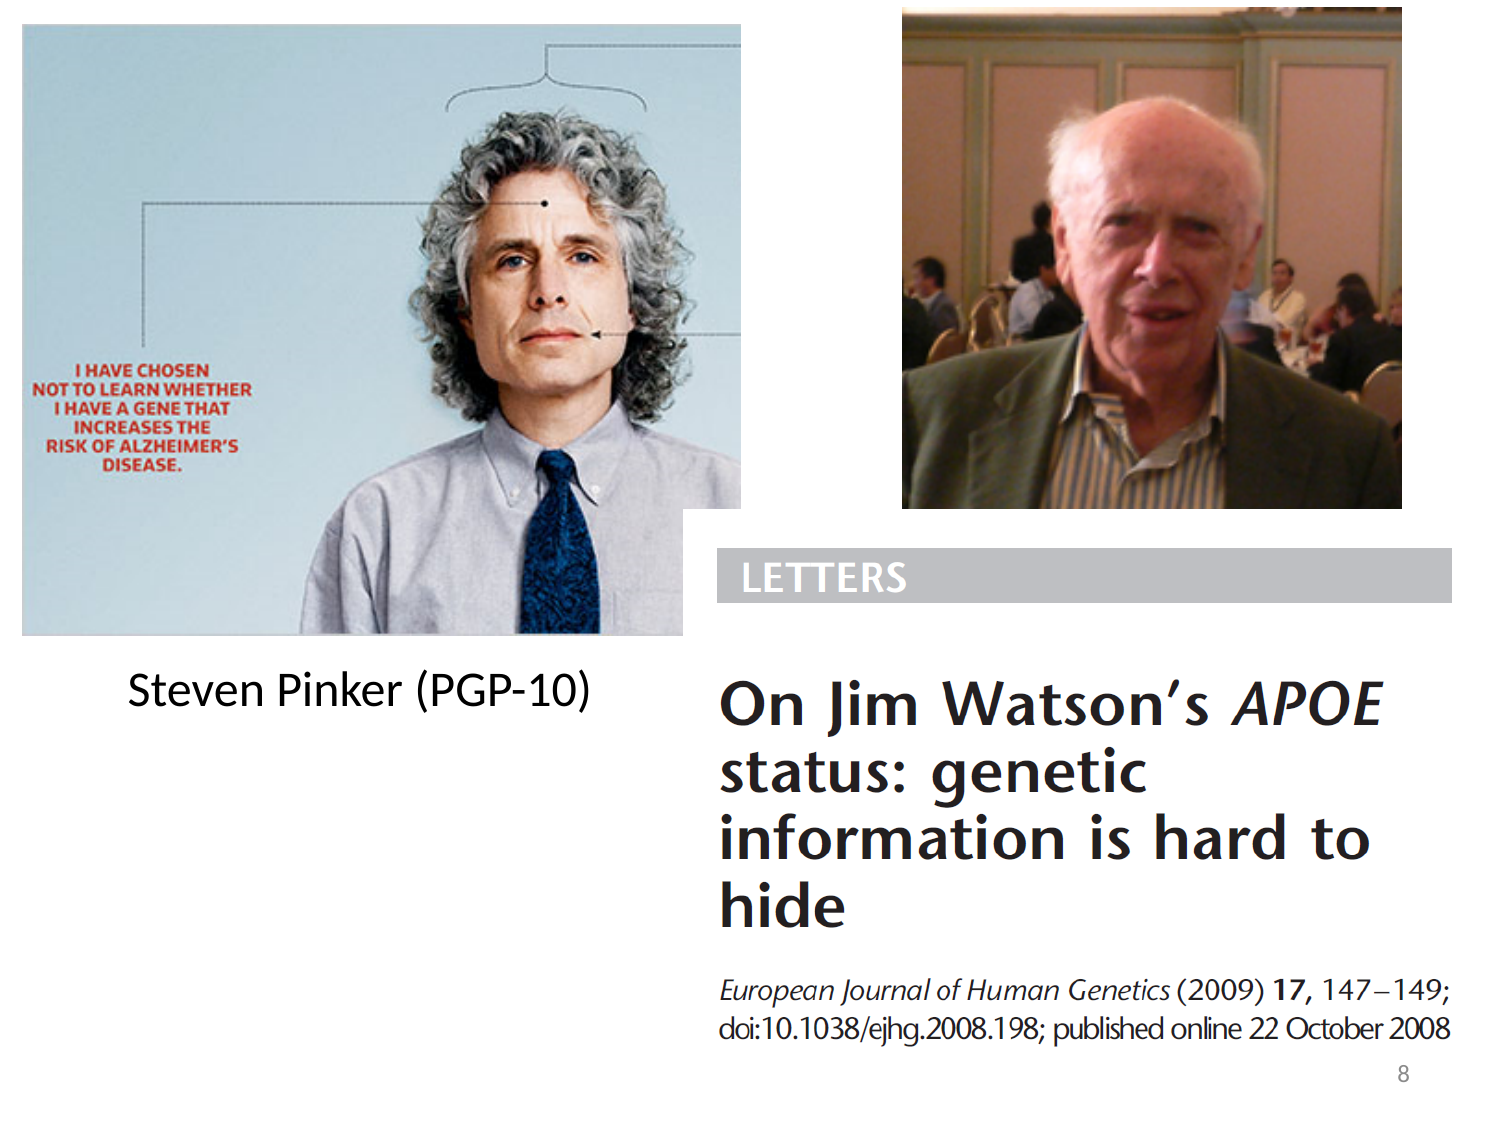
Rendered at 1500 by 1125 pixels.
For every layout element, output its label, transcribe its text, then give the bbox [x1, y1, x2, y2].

picture [22, 6, 1471, 1061]
text_box Steven Pinker (PGP-10) [112, 649, 608, 725]
slide_number 8 [1074, 1069, 1425, 1103]
